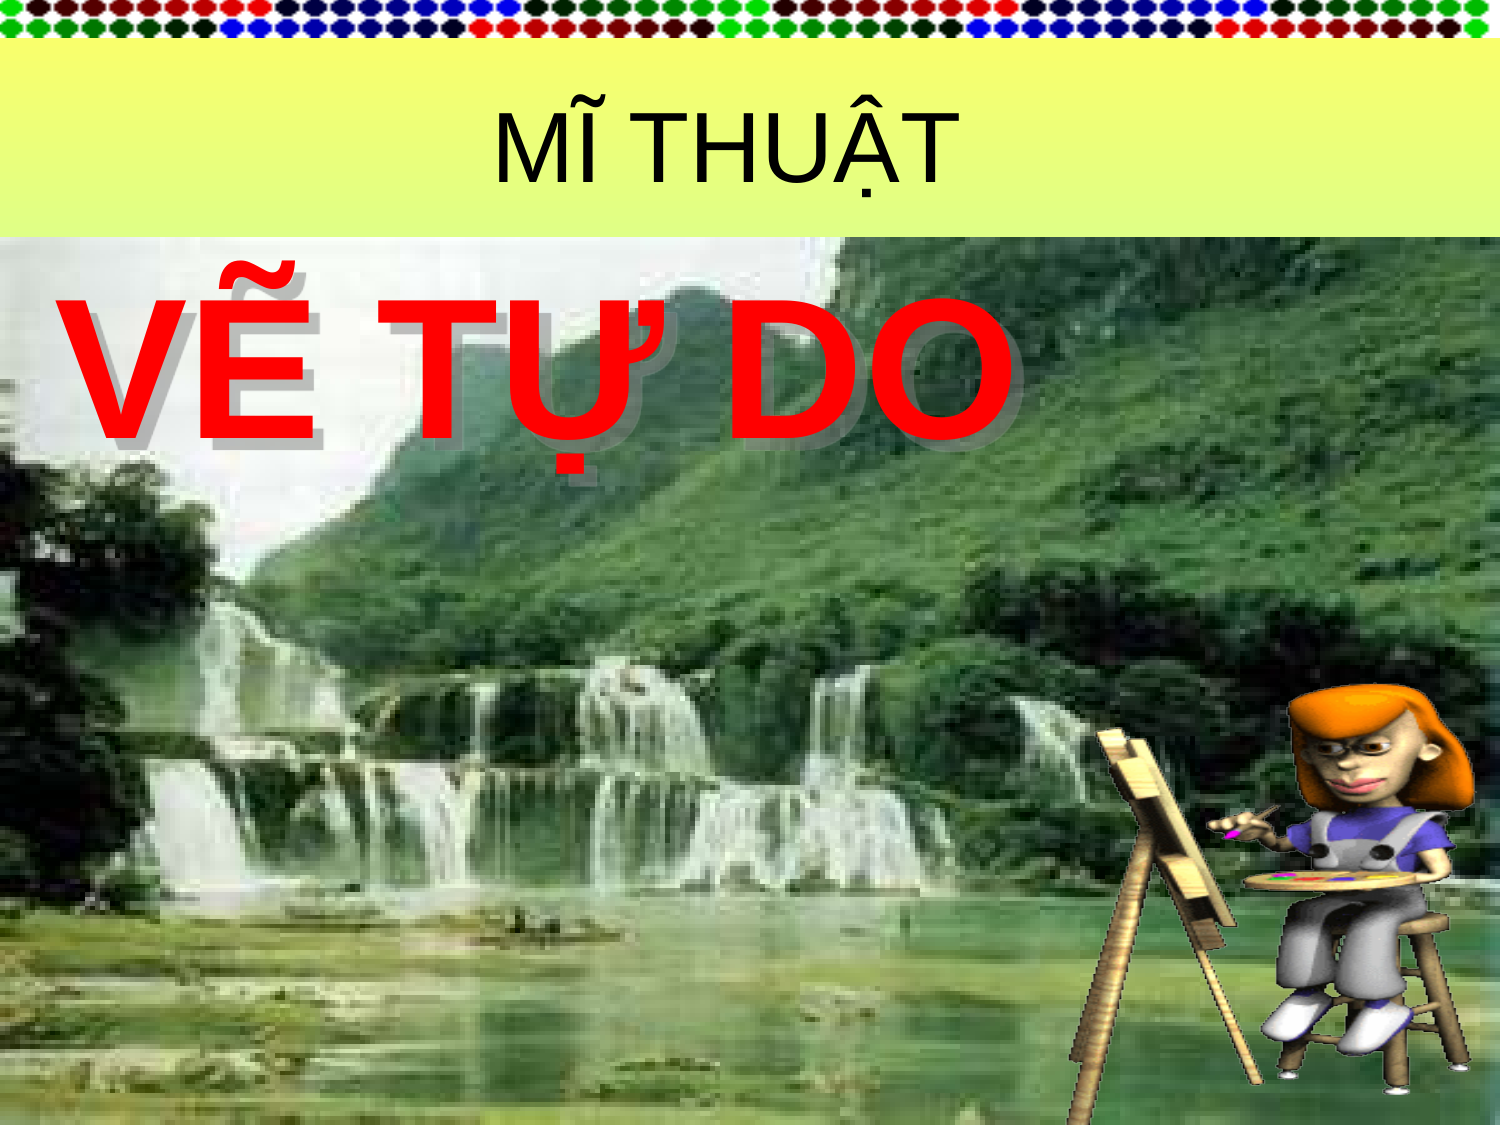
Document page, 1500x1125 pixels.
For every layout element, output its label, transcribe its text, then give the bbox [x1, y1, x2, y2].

text_box MĨ THUẬT [224, 47, 1063, 211]
picture [0, 237, 1500, 1125]
picture [0, 0, 1500, 38]
text_box VẼ TỰ DO [0, 51, 1288, 236]
